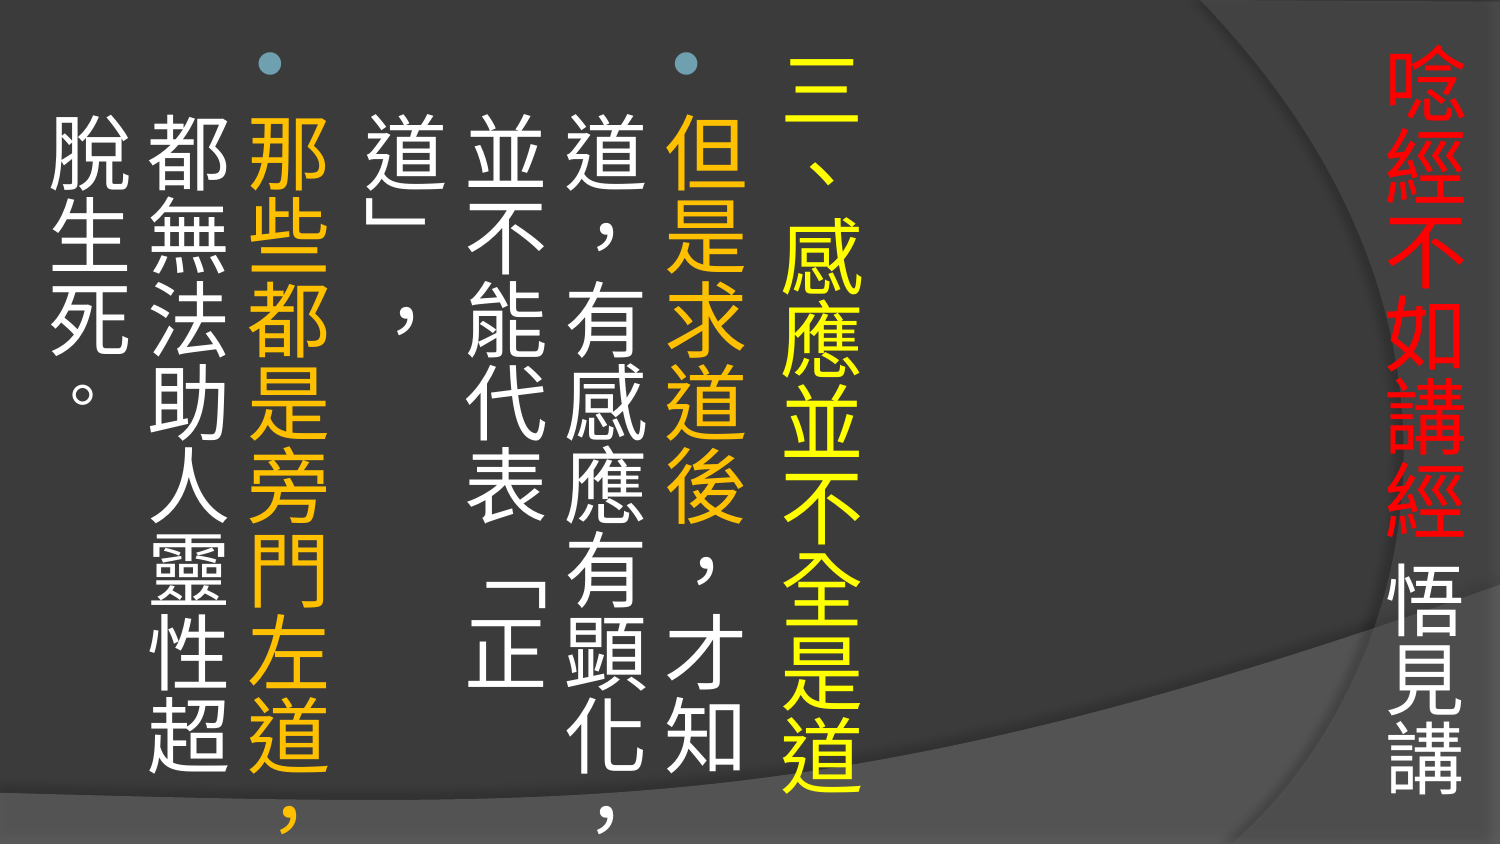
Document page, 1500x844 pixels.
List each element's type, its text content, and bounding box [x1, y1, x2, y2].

list 三、感應並不全是道 但是求道後，才知道，有感應有顕化，並不能代表「正道」， 那些都是旁門左道，都無法助人靈性超脫生死。 [29, 27, 1365, 820]
title 唸經不如講經 悟見講 [1364, 21, 1483, 820]
